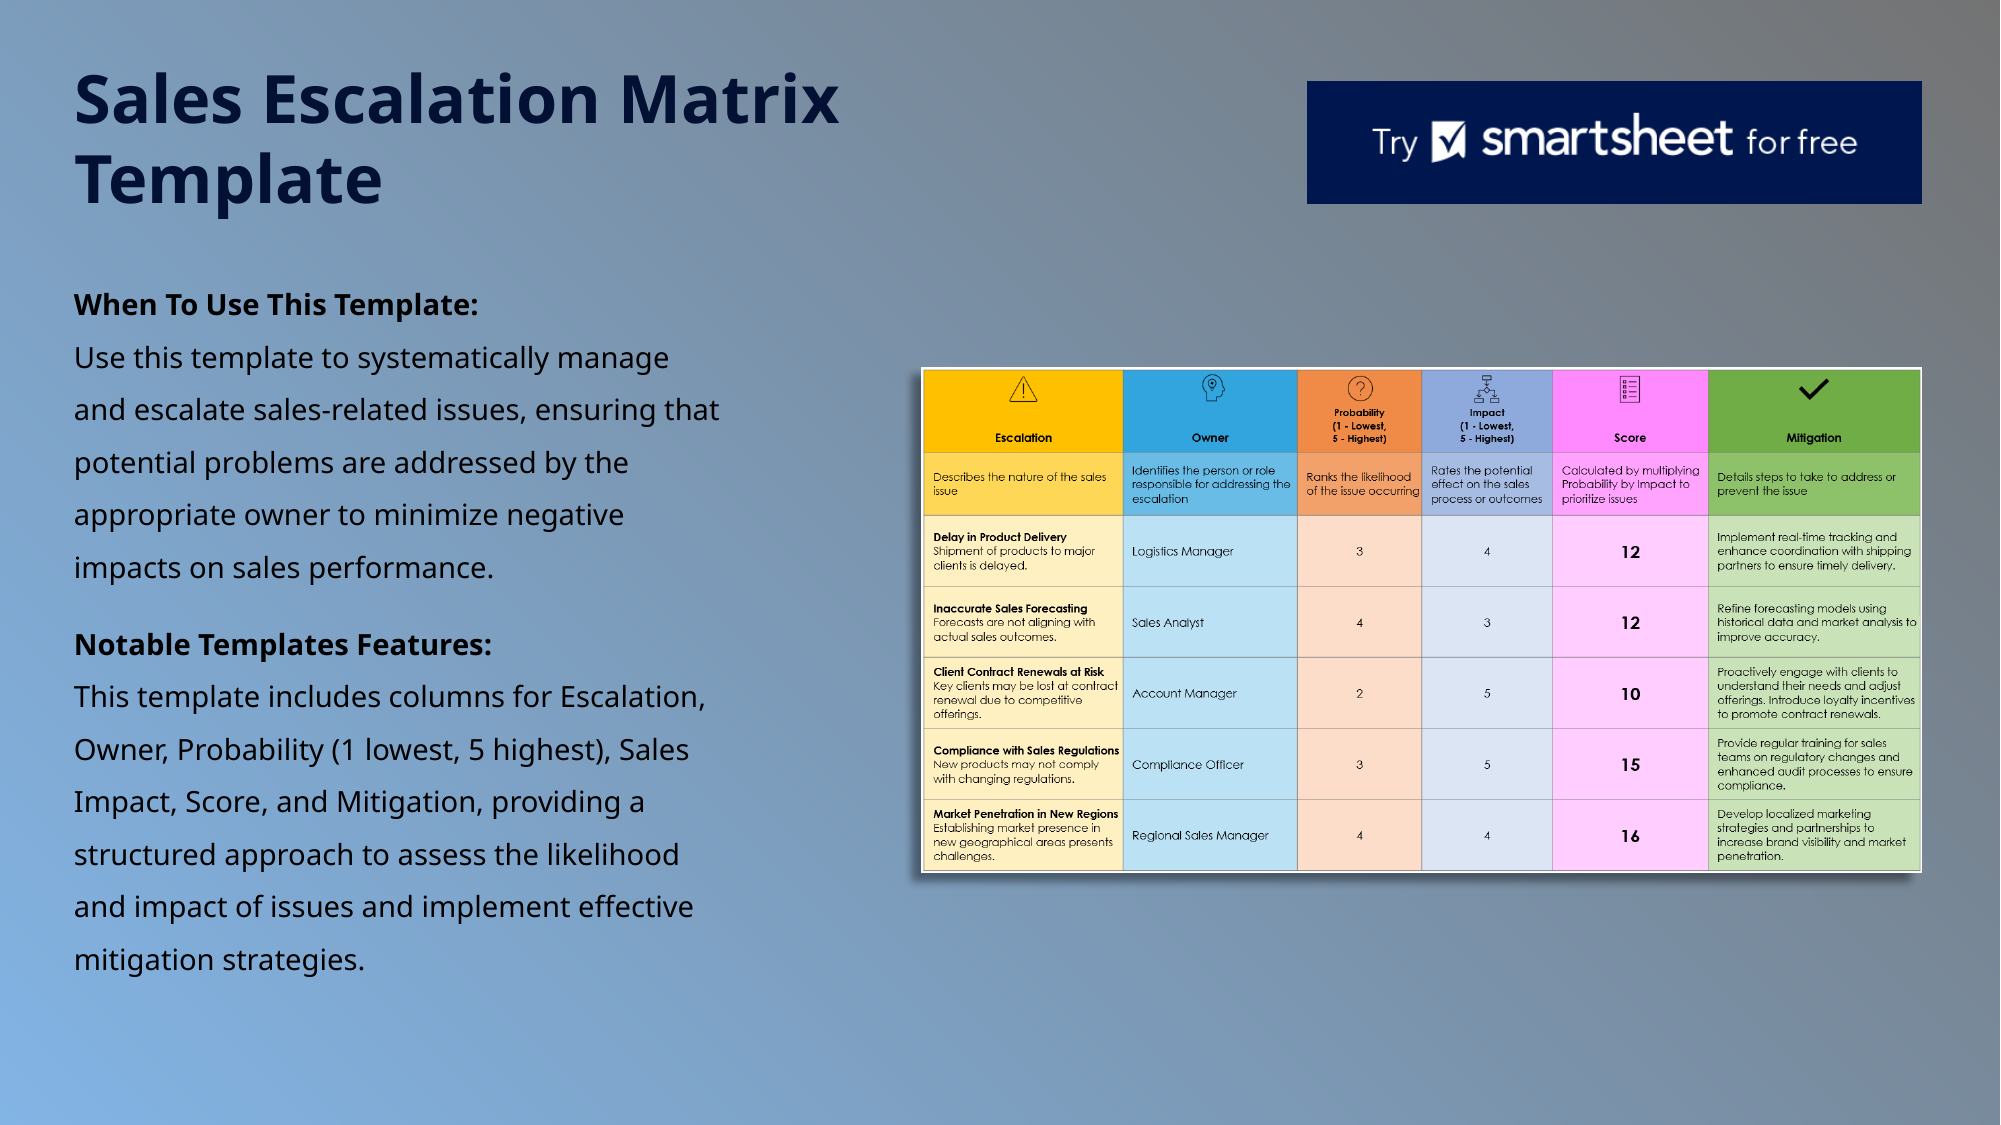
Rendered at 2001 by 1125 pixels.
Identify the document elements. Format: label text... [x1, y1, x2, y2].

text_box Sales Escalation Matrix Template [59, 42, 1162, 233]
picture [1306, 80, 1923, 205]
picture [921, 366, 1923, 874]
text_box When To Use This Template: Use this template to systematically manage and escalate sales-related issues, ensuring that potential problems are addressed by the appropriate owner to minimize negative impacts on sales performance. Notable Templates Features: This template includes columns for Escalation, Owner, Probability (1 lowest, 5 highest), Sales Impact, Score, and Mitigation, providing a structured approach to assess the likelihood and impact of issues and implement effective mitigation strategies. [59, 261, 740, 984]
